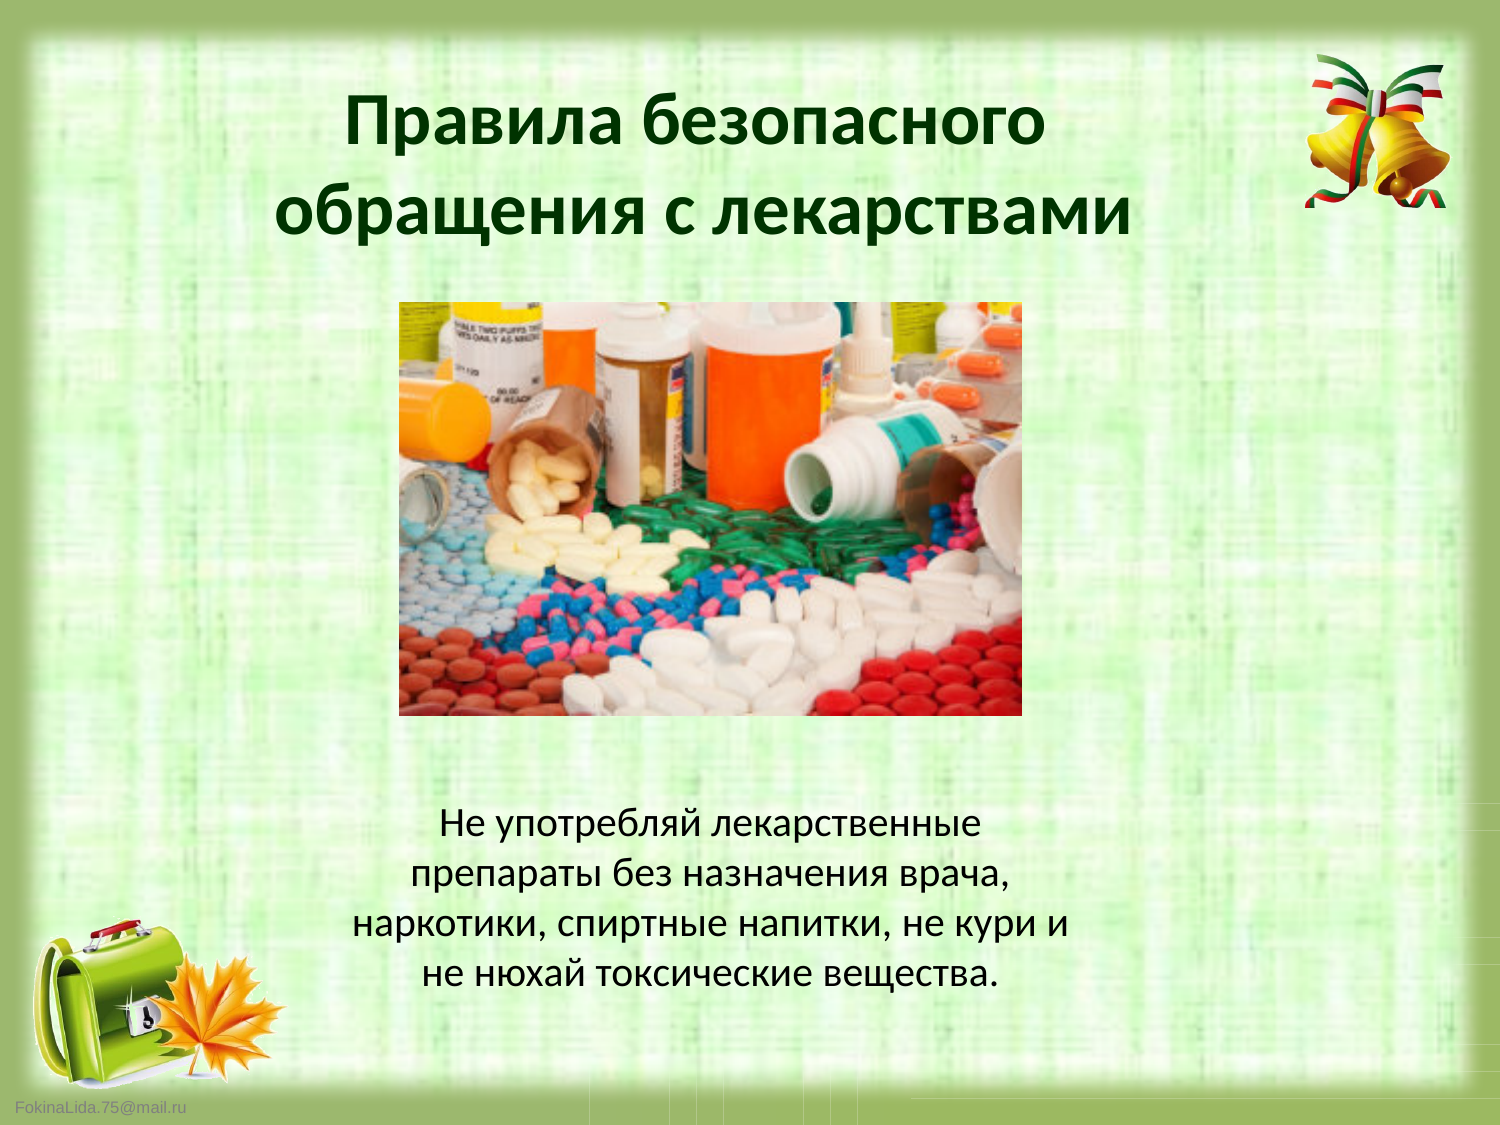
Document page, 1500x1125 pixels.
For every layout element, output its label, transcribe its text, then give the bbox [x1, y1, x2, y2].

list Не употребляй лекарственные препараты без назначения врача, наркотики, спиртные напитки, не кури и не нюхай токсические вещества. [329, 786, 1092, 1036]
picture [29, 49, 1456, 1096]
title Правила безопасного обращения с лекарствами [29, 66, 1380, 255]
